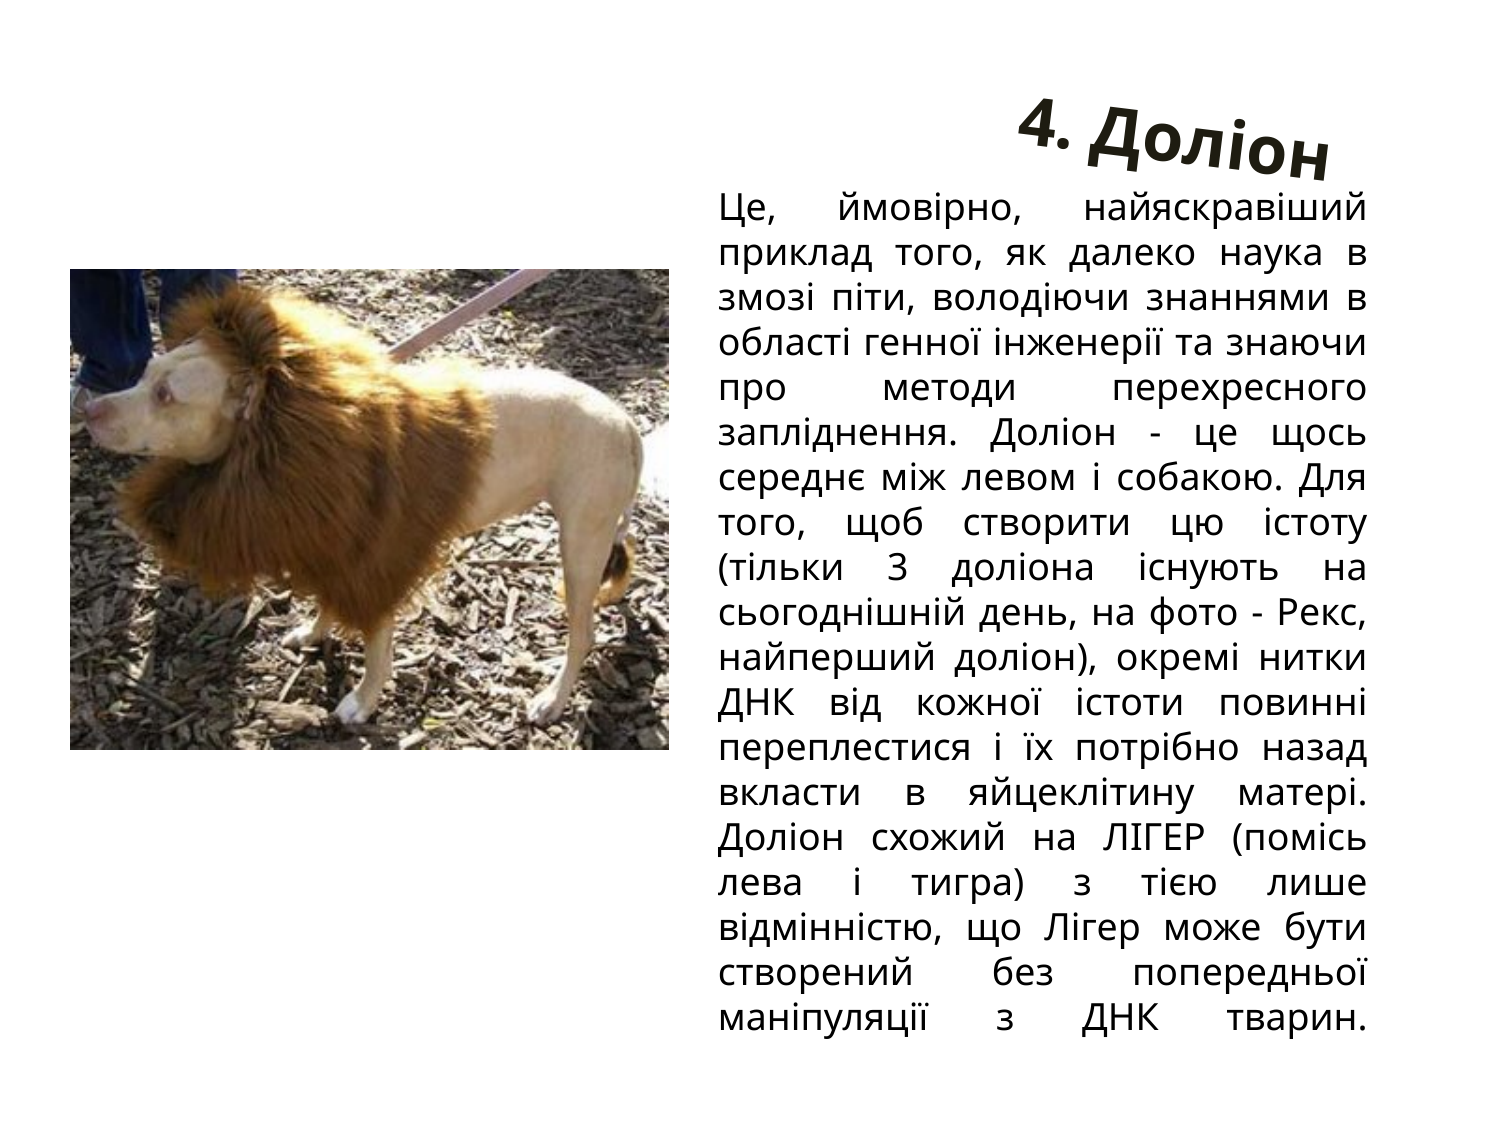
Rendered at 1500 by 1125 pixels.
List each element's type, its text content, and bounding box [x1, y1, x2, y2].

text_box Це, ймовірно, найяскравіший приклад того, як далеко наука в змозі піти, володіючи знаннями в області генної інженерії та знаючи про методи перехресного запліднення. Доліон - це щось середнє між левом і собакою. Для того, щоб створити цю істоту (тільки 3 доліона існують на сьогоднішній день, на фото - Рекс, найперший доліон), окремі нитки ДНК від кожної істоти повинні переплестися і їх потрібно назад вкласти в яйцеклітину матері. Доліон схожий на ЛІГЕР (помісь лева і тигра) з тією лише відмінністю, що Лігер може бути створений без попередньої маніпуляції з ДНК тварин. [703, 175, 1383, 1091]
text_box 4. Доліон [998, 67, 1353, 175]
picture [70, 269, 669, 751]
